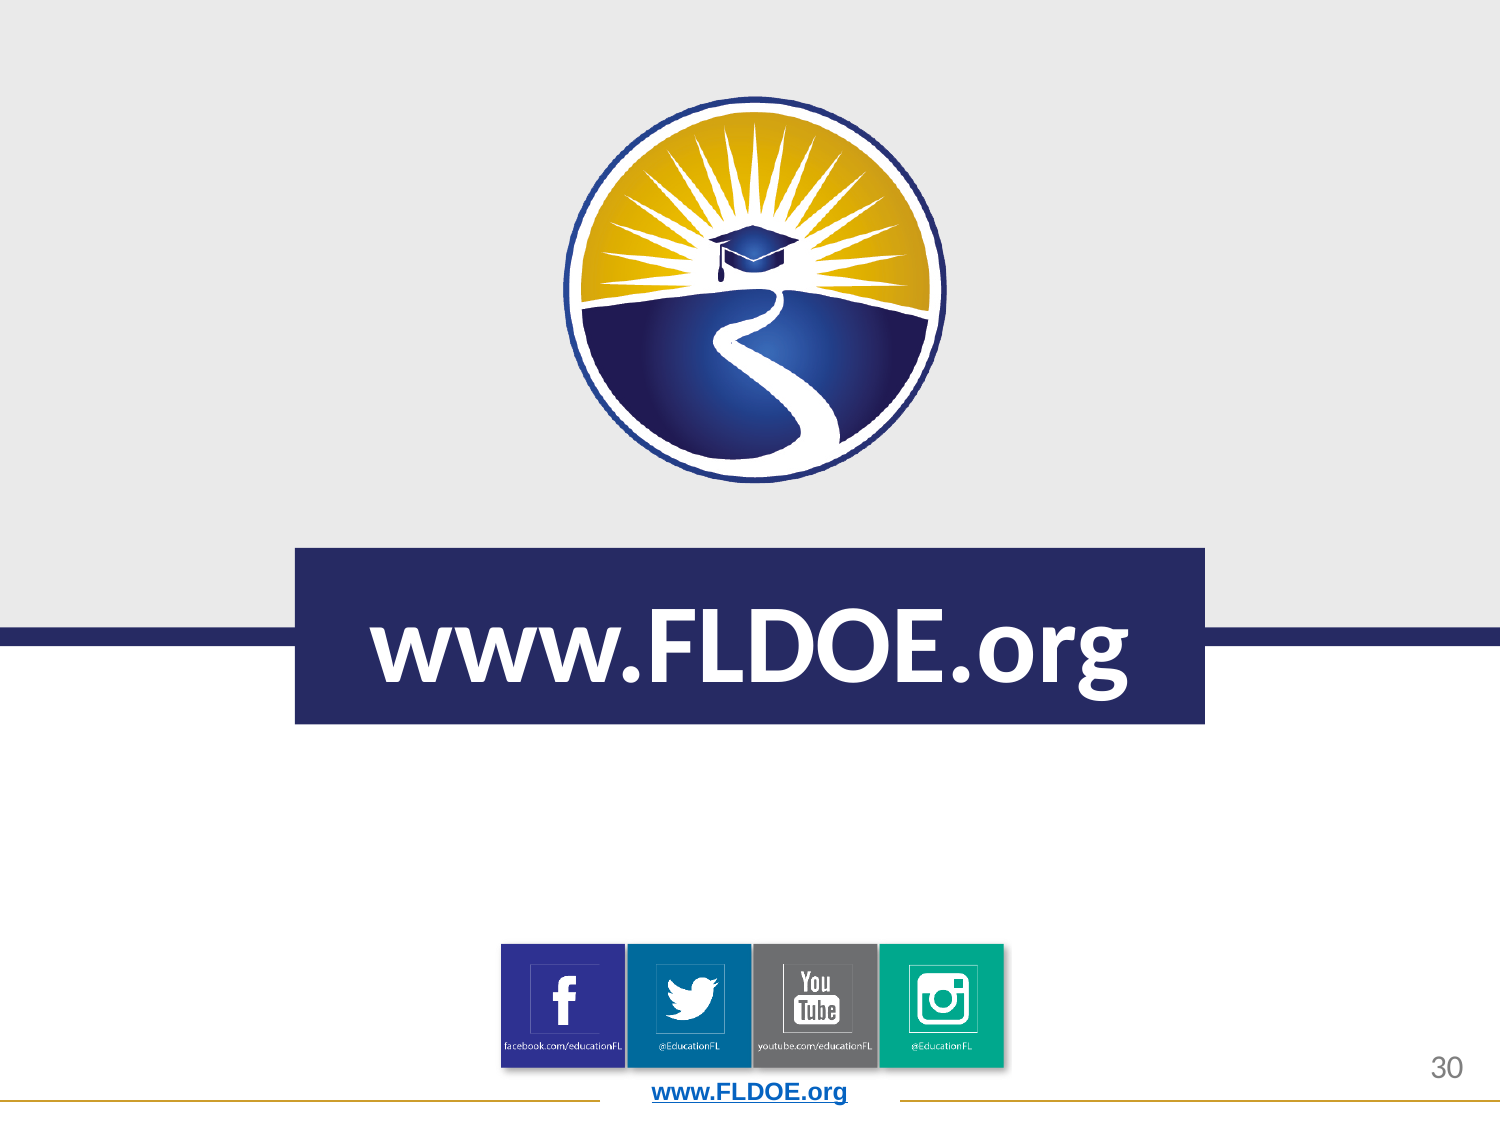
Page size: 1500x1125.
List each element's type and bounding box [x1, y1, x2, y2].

picture [483, 911, 1012, 1125]
picture [540, 72, 955, 506]
